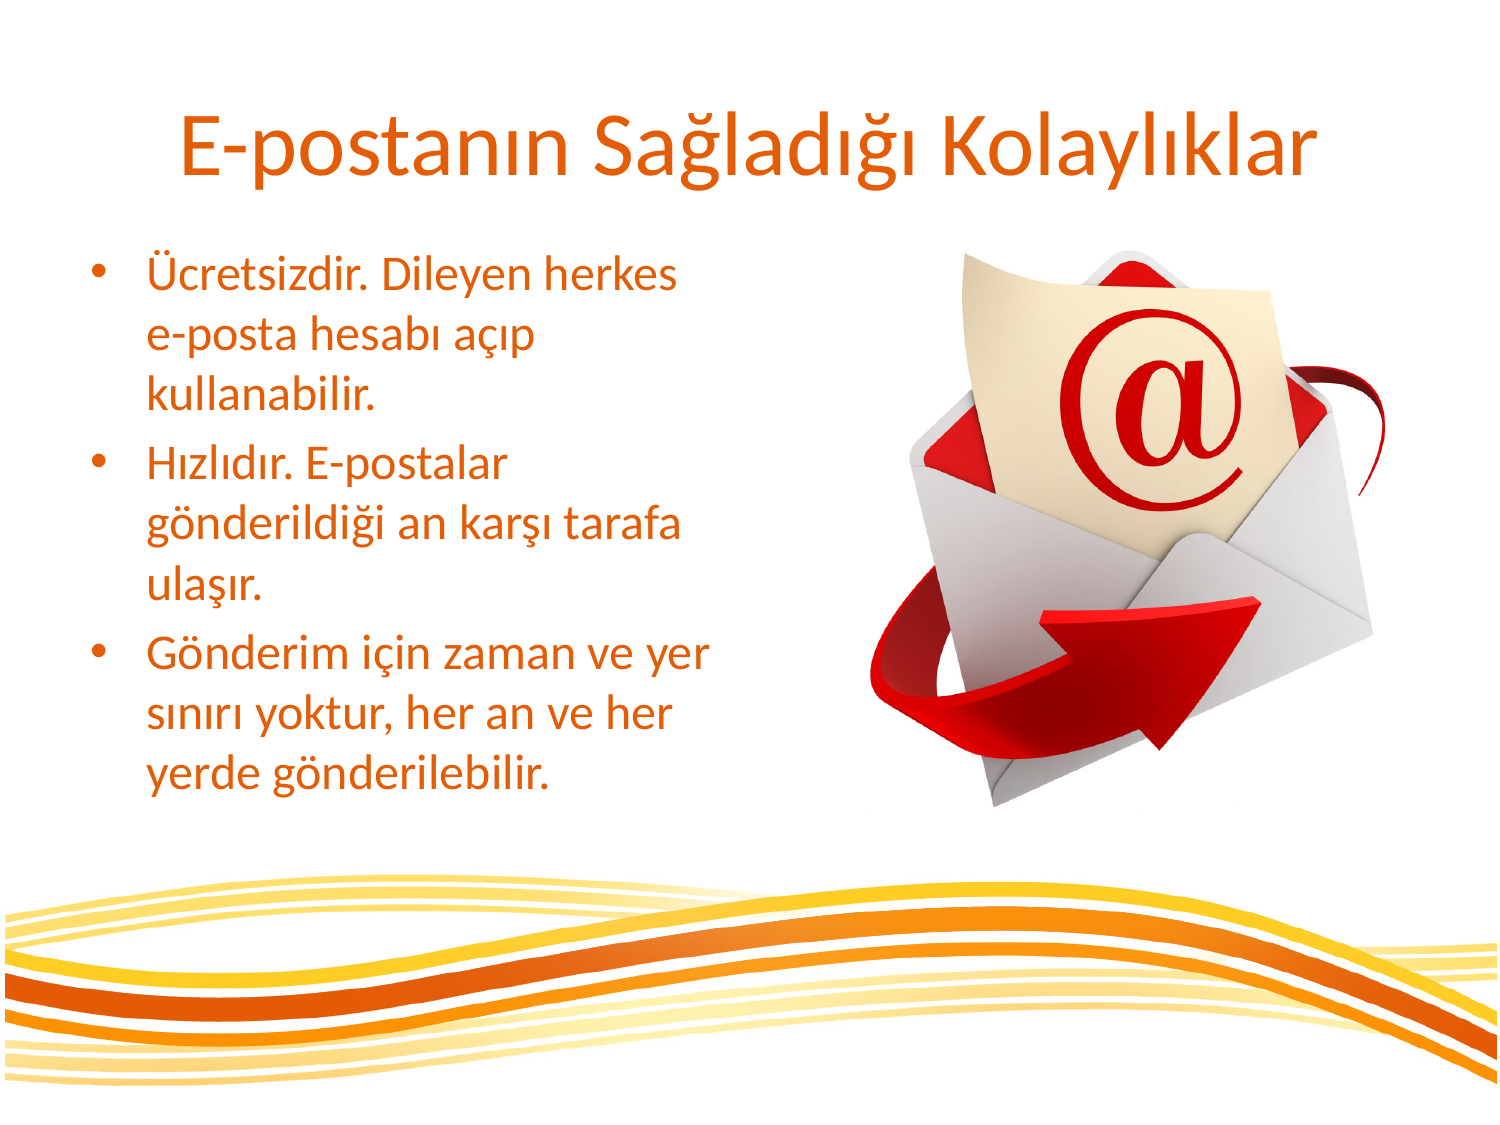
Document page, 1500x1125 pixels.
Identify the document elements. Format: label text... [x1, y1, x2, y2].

picture [0, 0, 1500, 1125]
title E-postanın Sağladığı Kolaylıklar [75, 45, 1425, 233]
list Ücretsizdir. Dileyen herkes e-posta hesabı açıp kullanabilir. Hızlıdır. E-postalar gönderildiği an karşı tarafa ulaşır. Gönderim için zaman ve yer sınırı yoktur, her an ve her yerde gönderilebilir. [75, 232, 727, 835]
